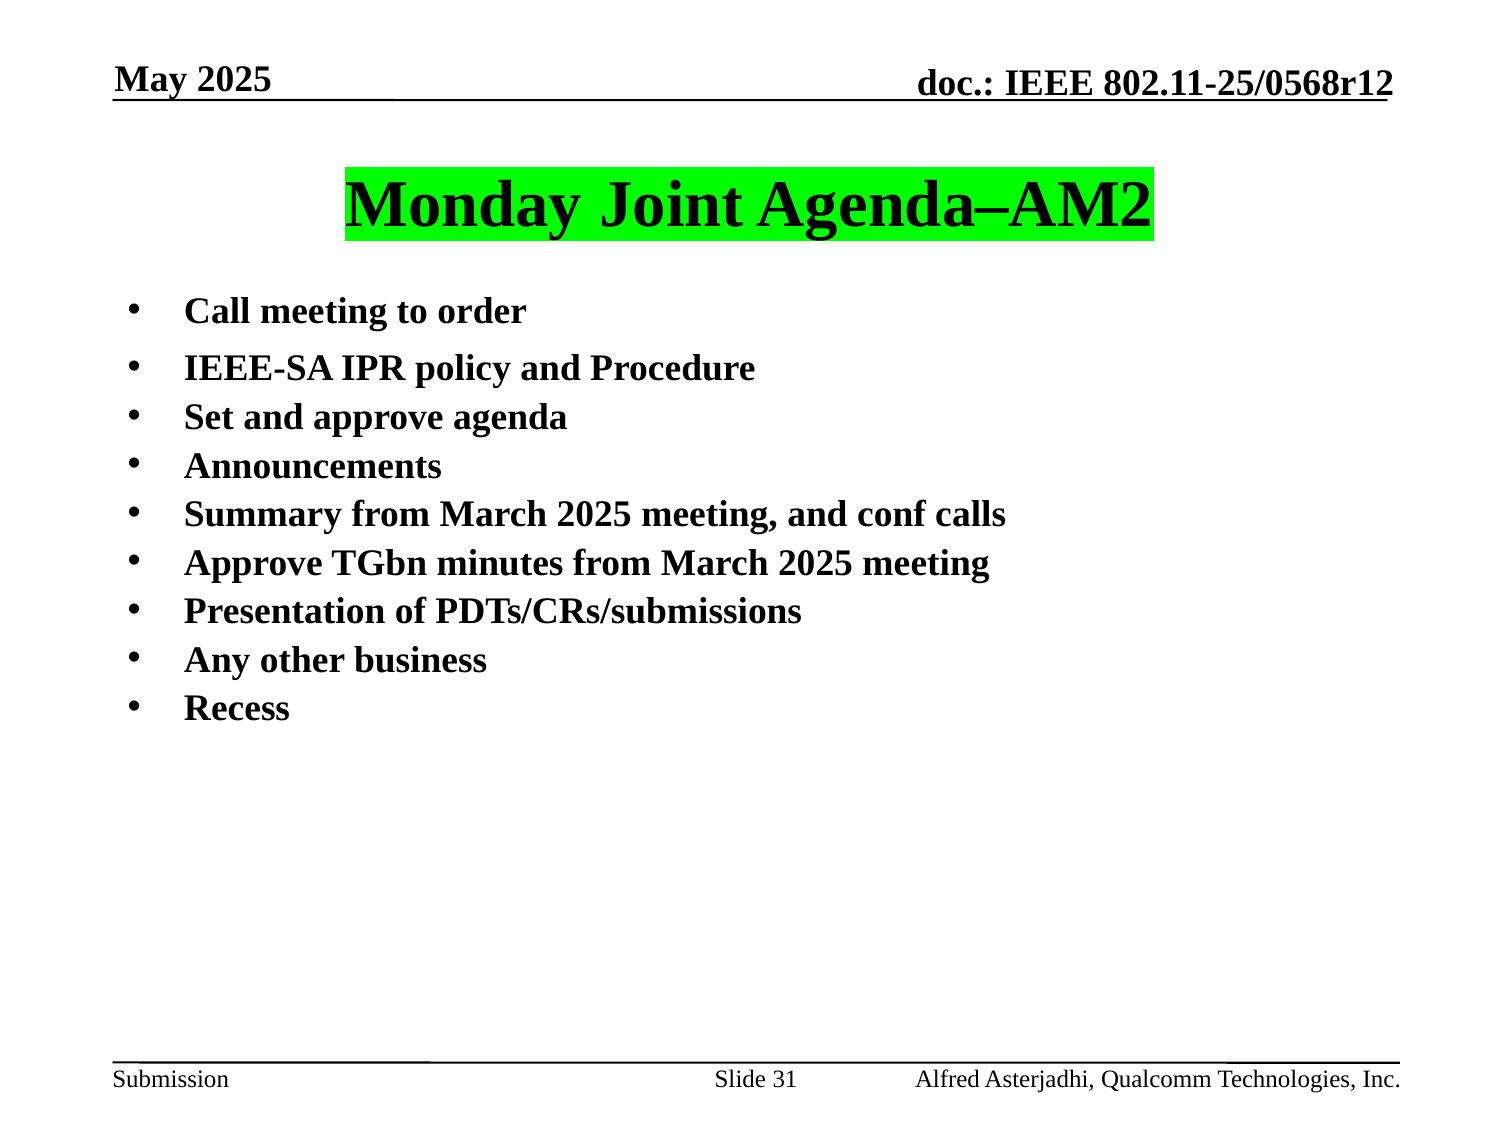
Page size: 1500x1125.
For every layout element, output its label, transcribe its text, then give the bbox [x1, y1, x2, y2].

footer Alfred Asterjadhi, Qualcomm Technologies, Inc. [878, 1061, 1402, 1093]
list Call meeting to order IEEE-SA IPR policy and Procedure Set and approve agenda Announcements Summary from March 2025 meeting, and conf calls Approve TGbn minutes from March 2025 meeting Presentation of PDTs/CRs/submissions Any other business Recess [112, 286, 1388, 1060]
slide_number Slide 31 [712, 1061, 800, 1123]
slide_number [114, 54, 423, 100]
title Monday Joint Agenda–AM2 [112, 112, 1388, 286]
